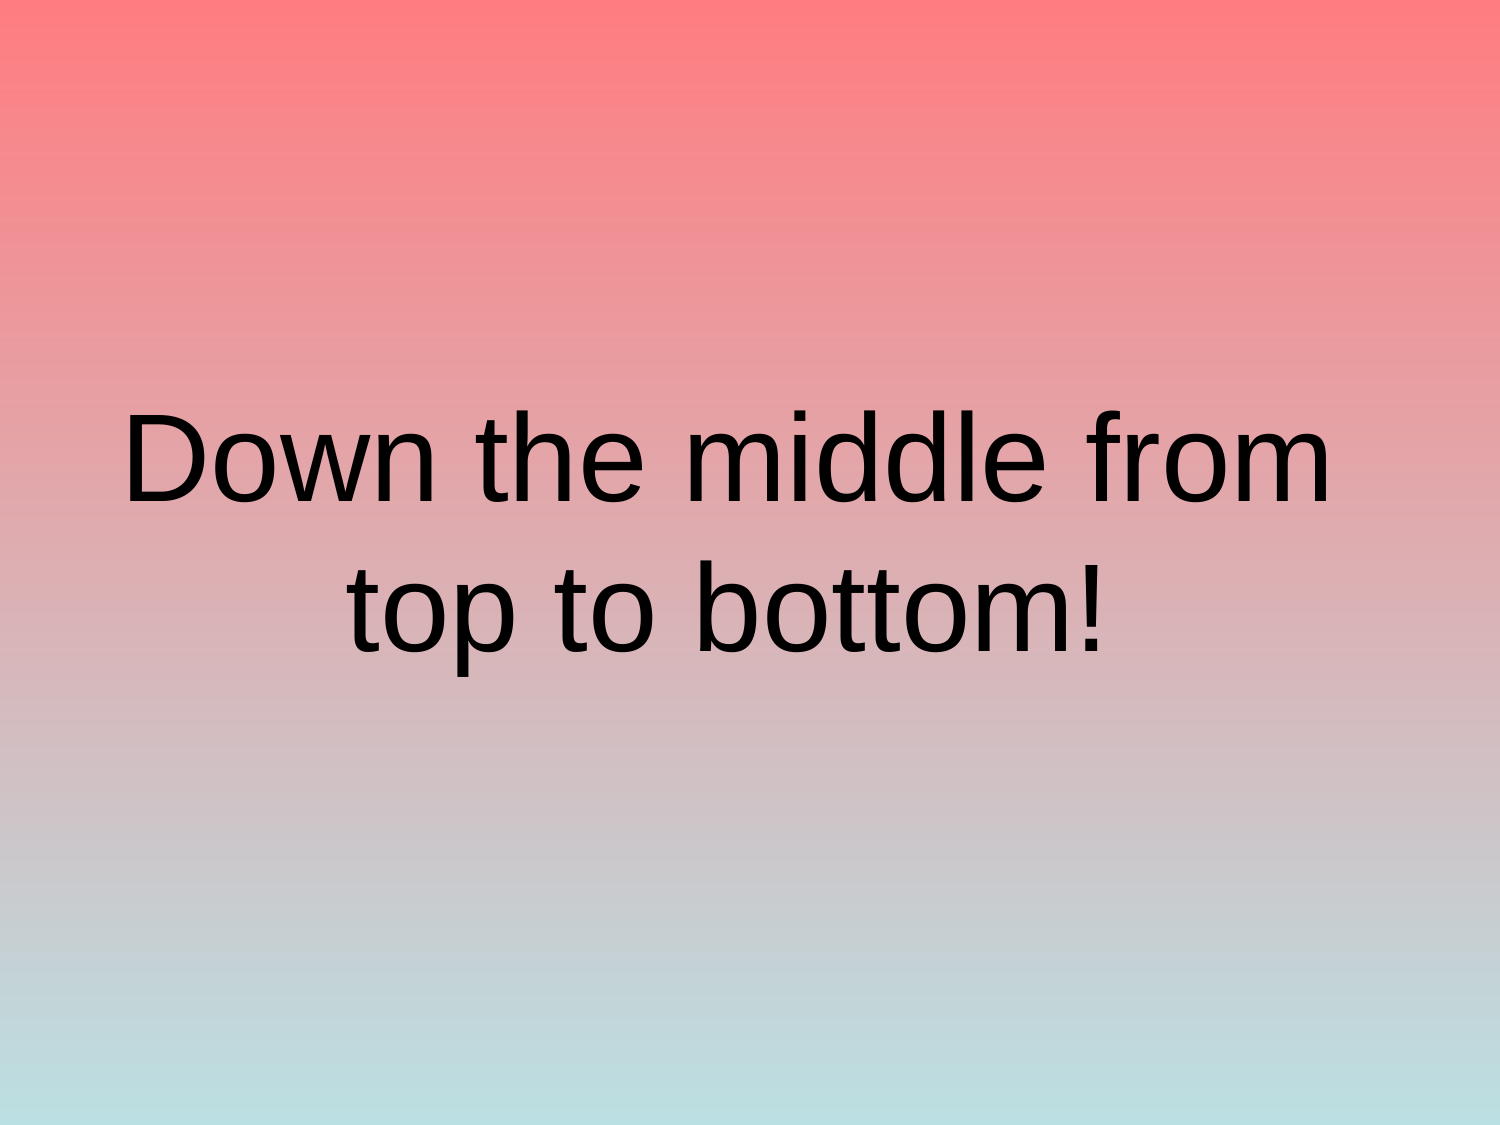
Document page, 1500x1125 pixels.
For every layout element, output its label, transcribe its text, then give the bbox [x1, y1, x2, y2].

title Down the middle from top to bottom! [53, 432, 1404, 621]
